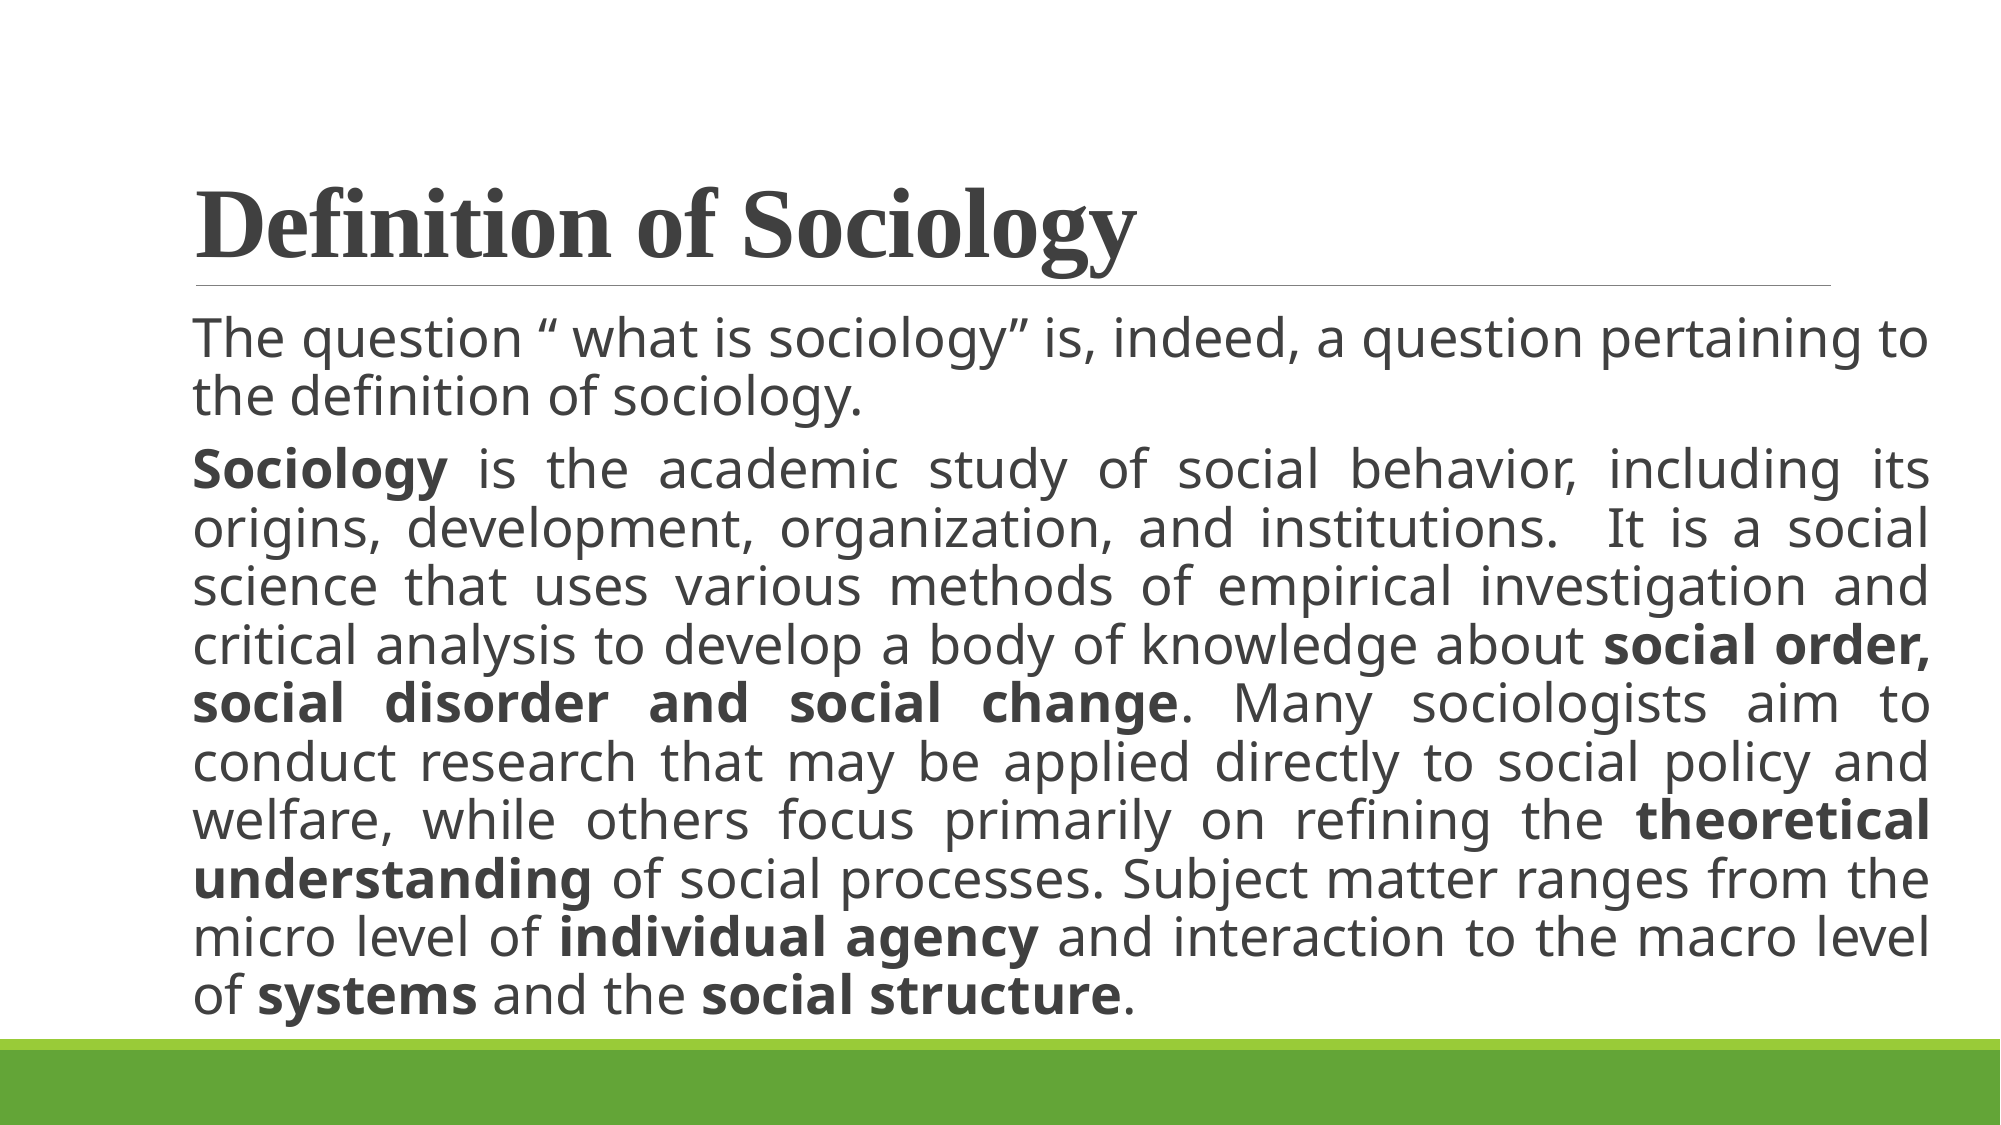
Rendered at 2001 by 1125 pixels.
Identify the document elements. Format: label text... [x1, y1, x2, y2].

title Definition of Sociology [180, 47, 1830, 285]
list The question “ what is sociology” is, indeed, a question pertaining to the definition of sociology. Sociology is the academic study of social behavior, including its origins, development, organization, and institutions. It is a social science that uses various methods of empirical investigation and critical analysis to develop a body of knowledge about social order, social disorder and social change. Many sociologists aim to conduct research that may be applied directly to social policy and welfare, while others focus primarily on refining the theoretical understanding of social processes. Subject matter ranges from the micro level of individual agency and interaction to the macro level of systems and the social structure. [180, 302, 1933, 1046]
